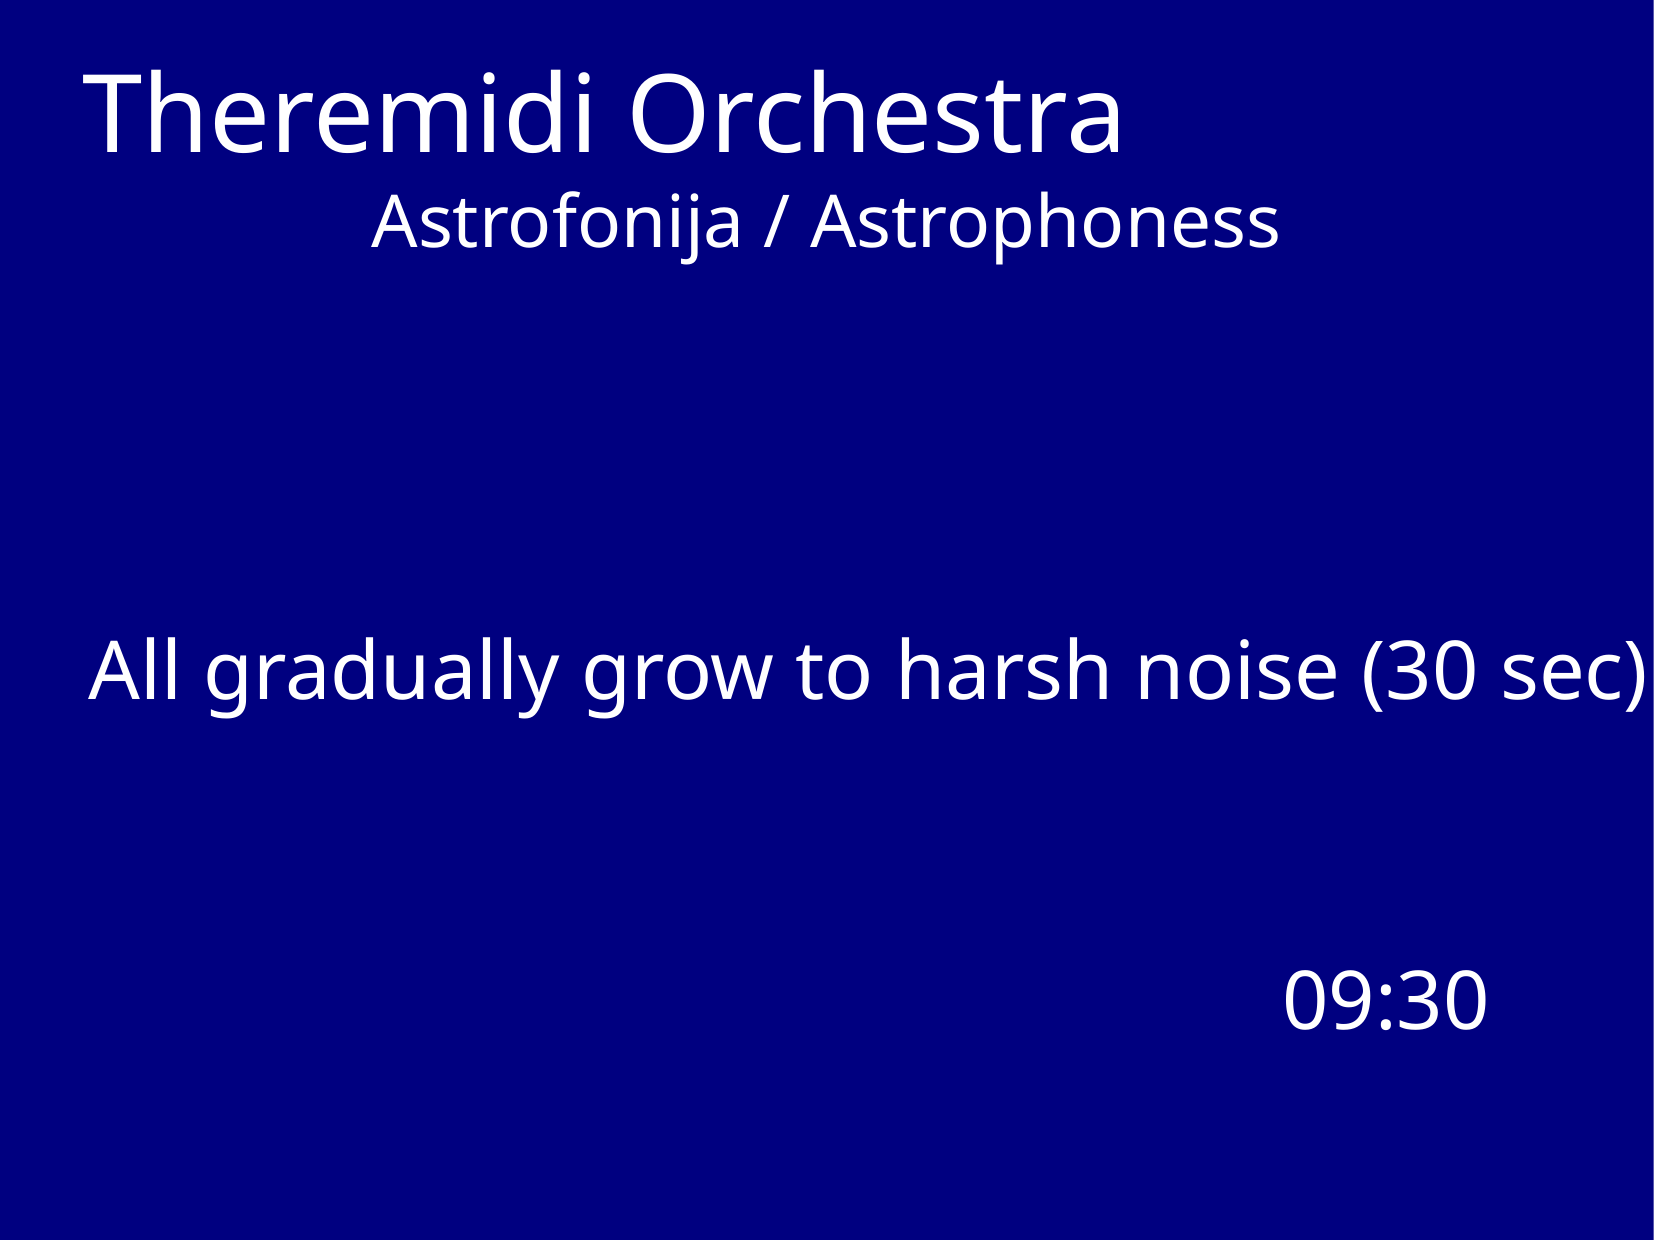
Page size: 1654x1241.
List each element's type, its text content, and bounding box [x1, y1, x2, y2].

text_box 09:30 [1282, 899, 1620, 1095]
text_box All gradually grow to harsh noise (30 sec) [88, 272, 1566, 1063]
text_box Theremidi Orchestra Astrofonija / Astrophoness [82, 49, 1571, 257]
